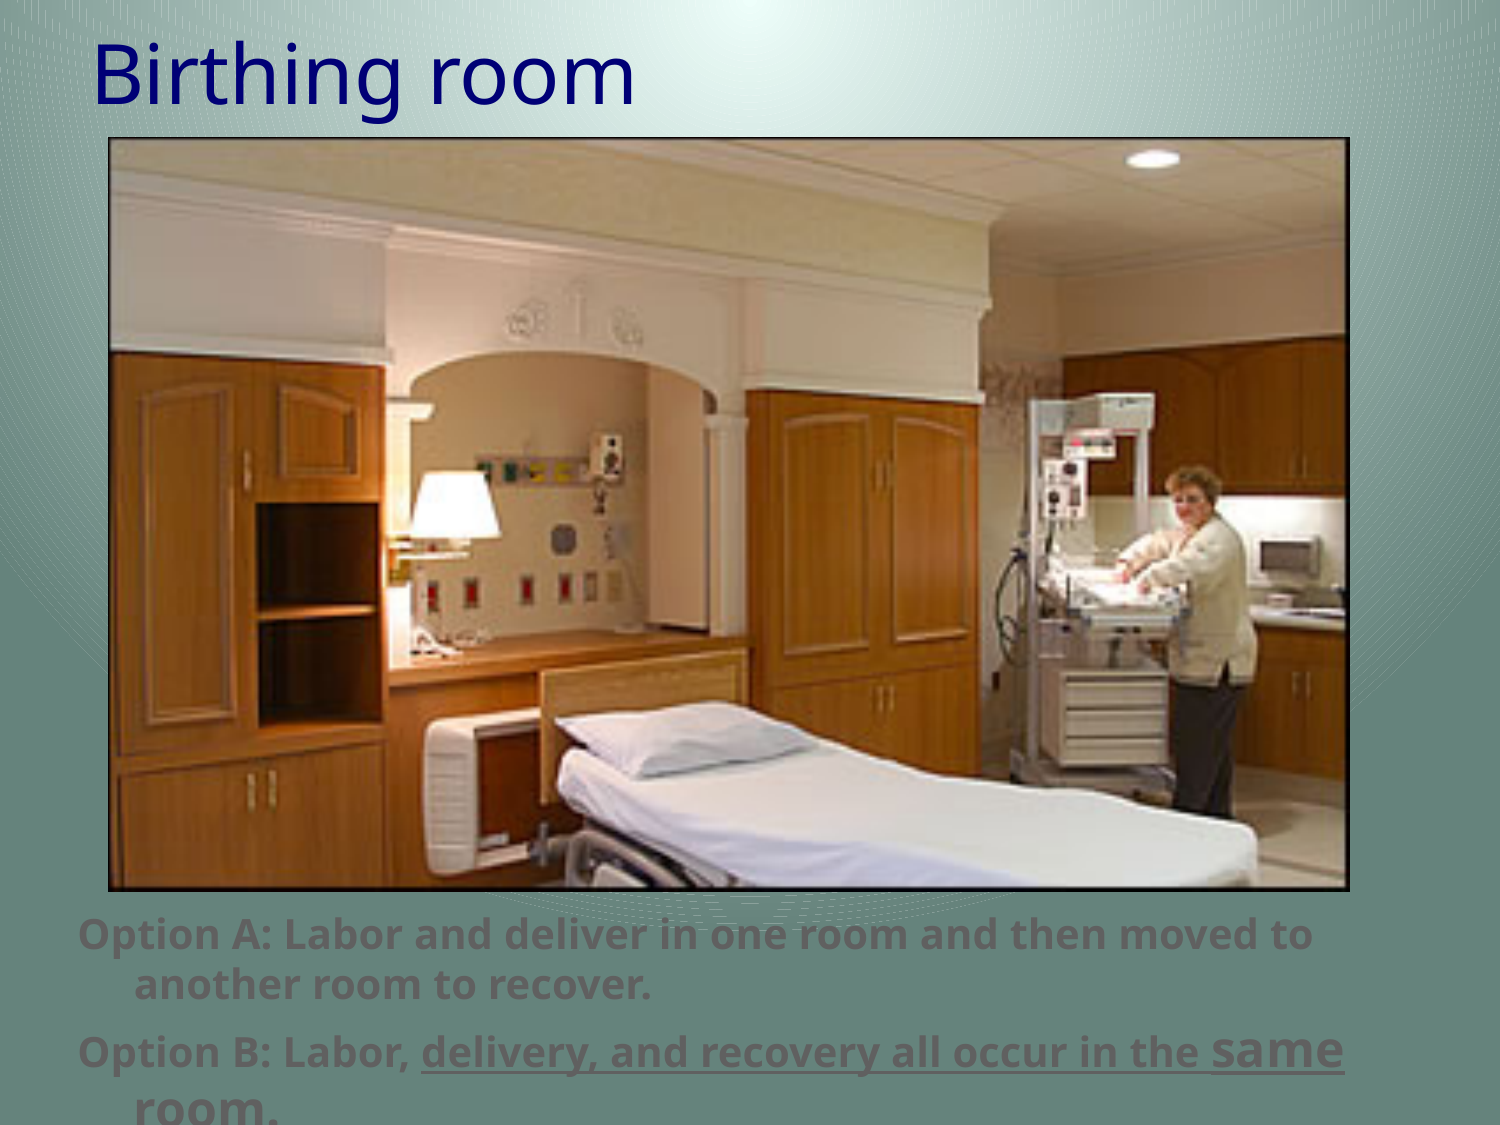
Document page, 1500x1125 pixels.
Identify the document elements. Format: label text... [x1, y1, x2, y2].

title Birthing room [75, 37, 1425, 105]
list Option A: Labor and deliver in one room and then moved to another room to recover. Option B: Labor, delivery, and recovery all occur in the same room. [62, 900, 1475, 1000]
picture [108, 137, 1351, 893]
